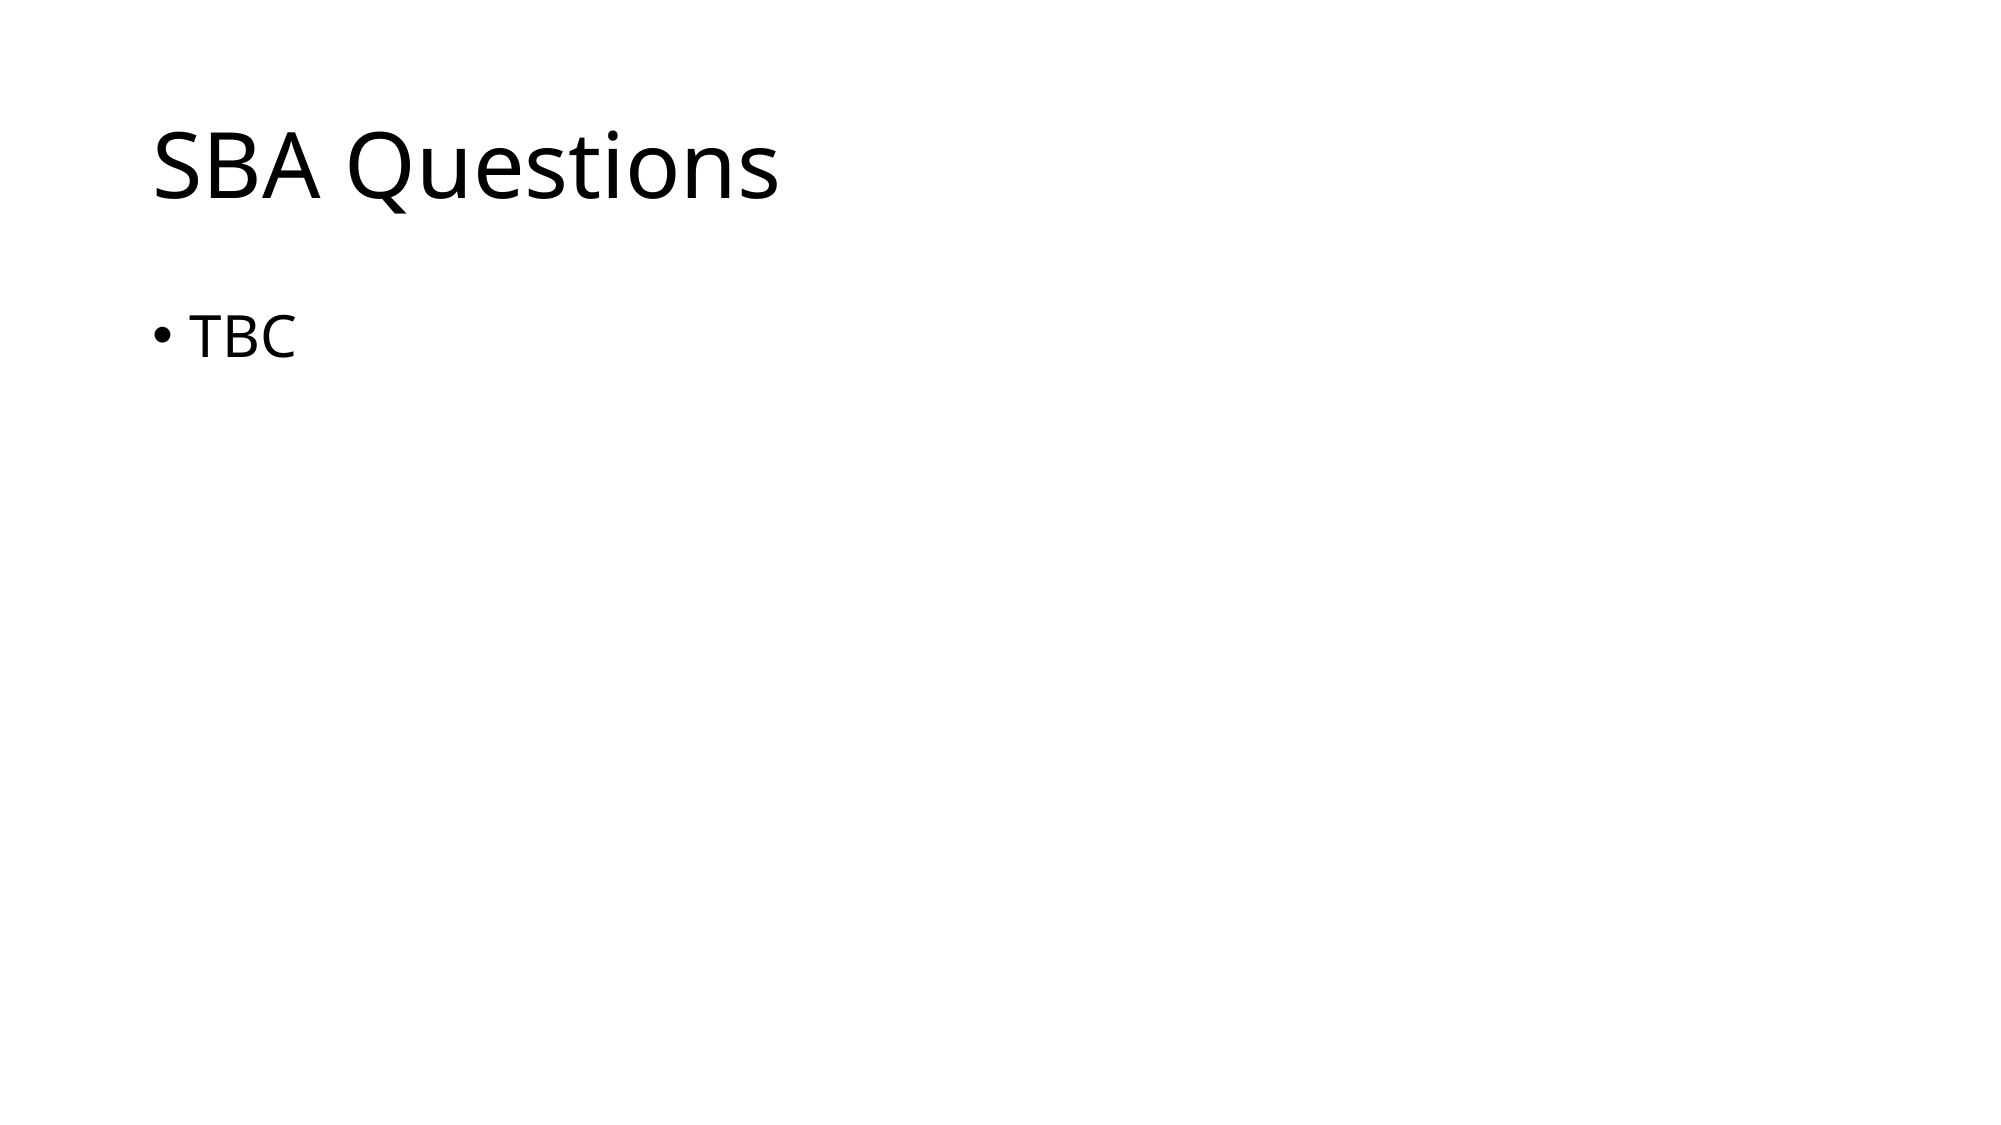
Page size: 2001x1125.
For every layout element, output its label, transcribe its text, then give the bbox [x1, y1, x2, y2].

list TBC [137, 299, 1863, 1014]
title SBA Questions [137, 59, 1863, 278]
